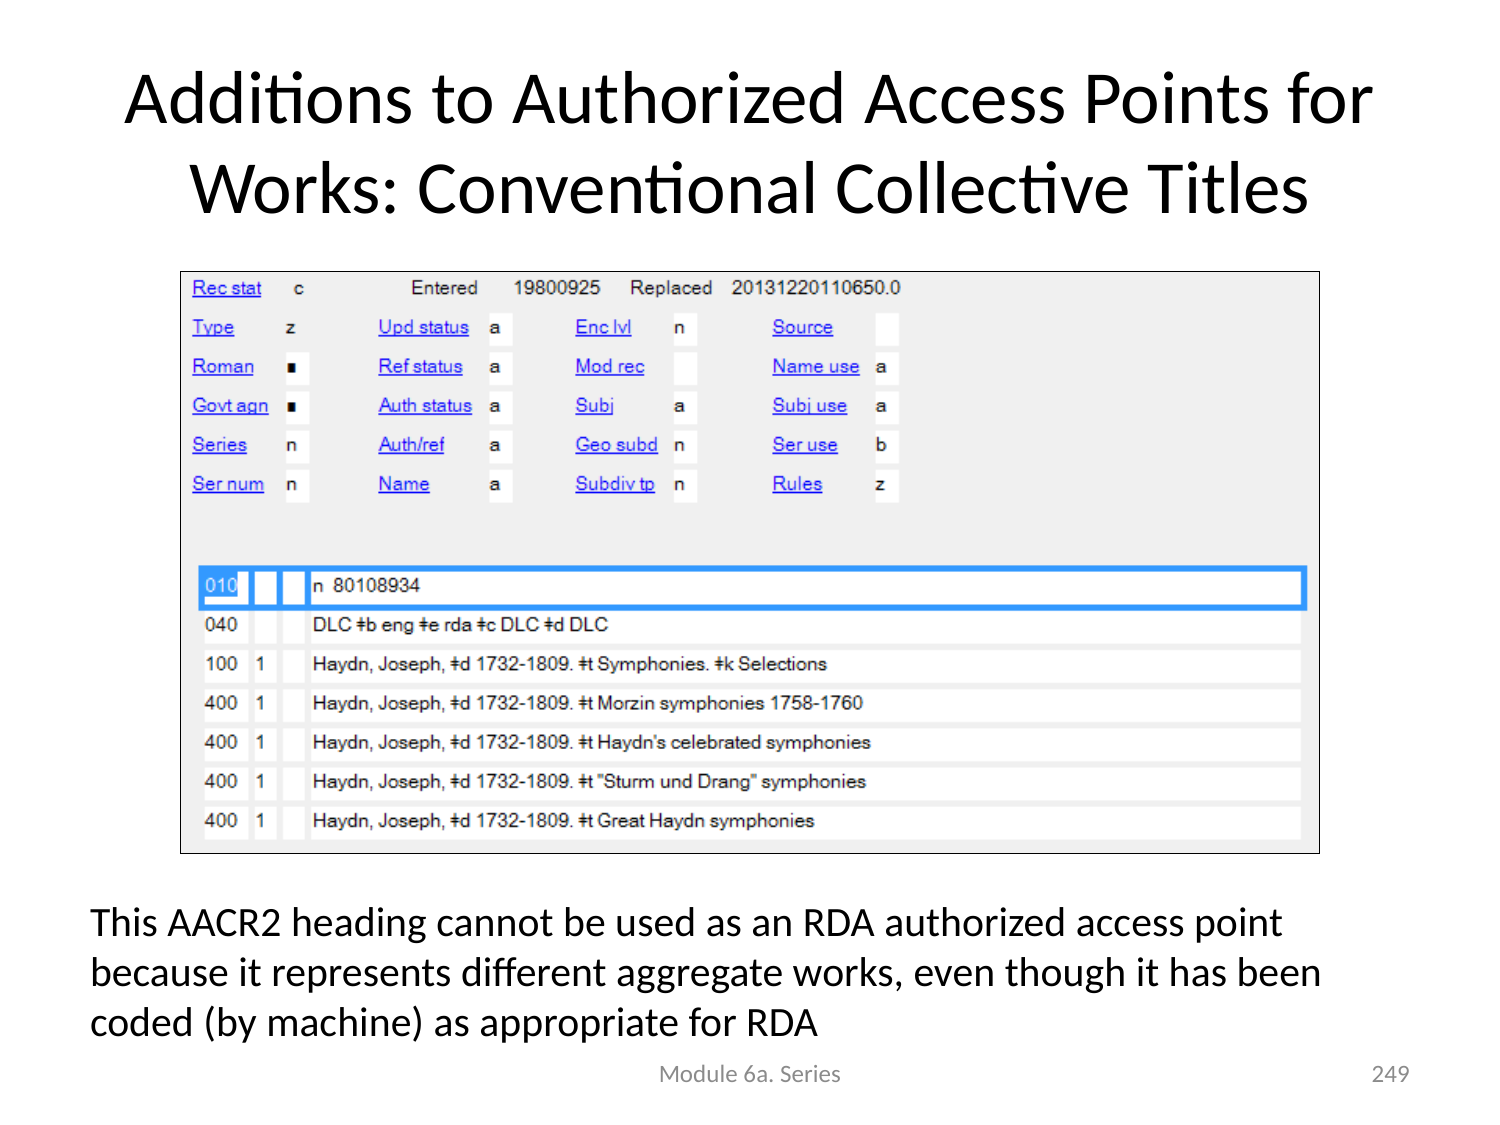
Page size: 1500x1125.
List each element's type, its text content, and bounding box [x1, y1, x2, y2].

list This AACR2 heading cannot be used as an RDA authorized access point because it represents different aggregate works, even though it has been coded (by machine) as appropriate for RDA [74, 887, 1426, 1038]
picture [180, 271, 1320, 854]
footer Module 6a. Series [512, 1042, 988, 1103]
title Additions to Authorized Access Points for Works: Conventional Collective Titles [74, 44, 1426, 233]
slide_number 249 [1074, 1042, 1425, 1103]
